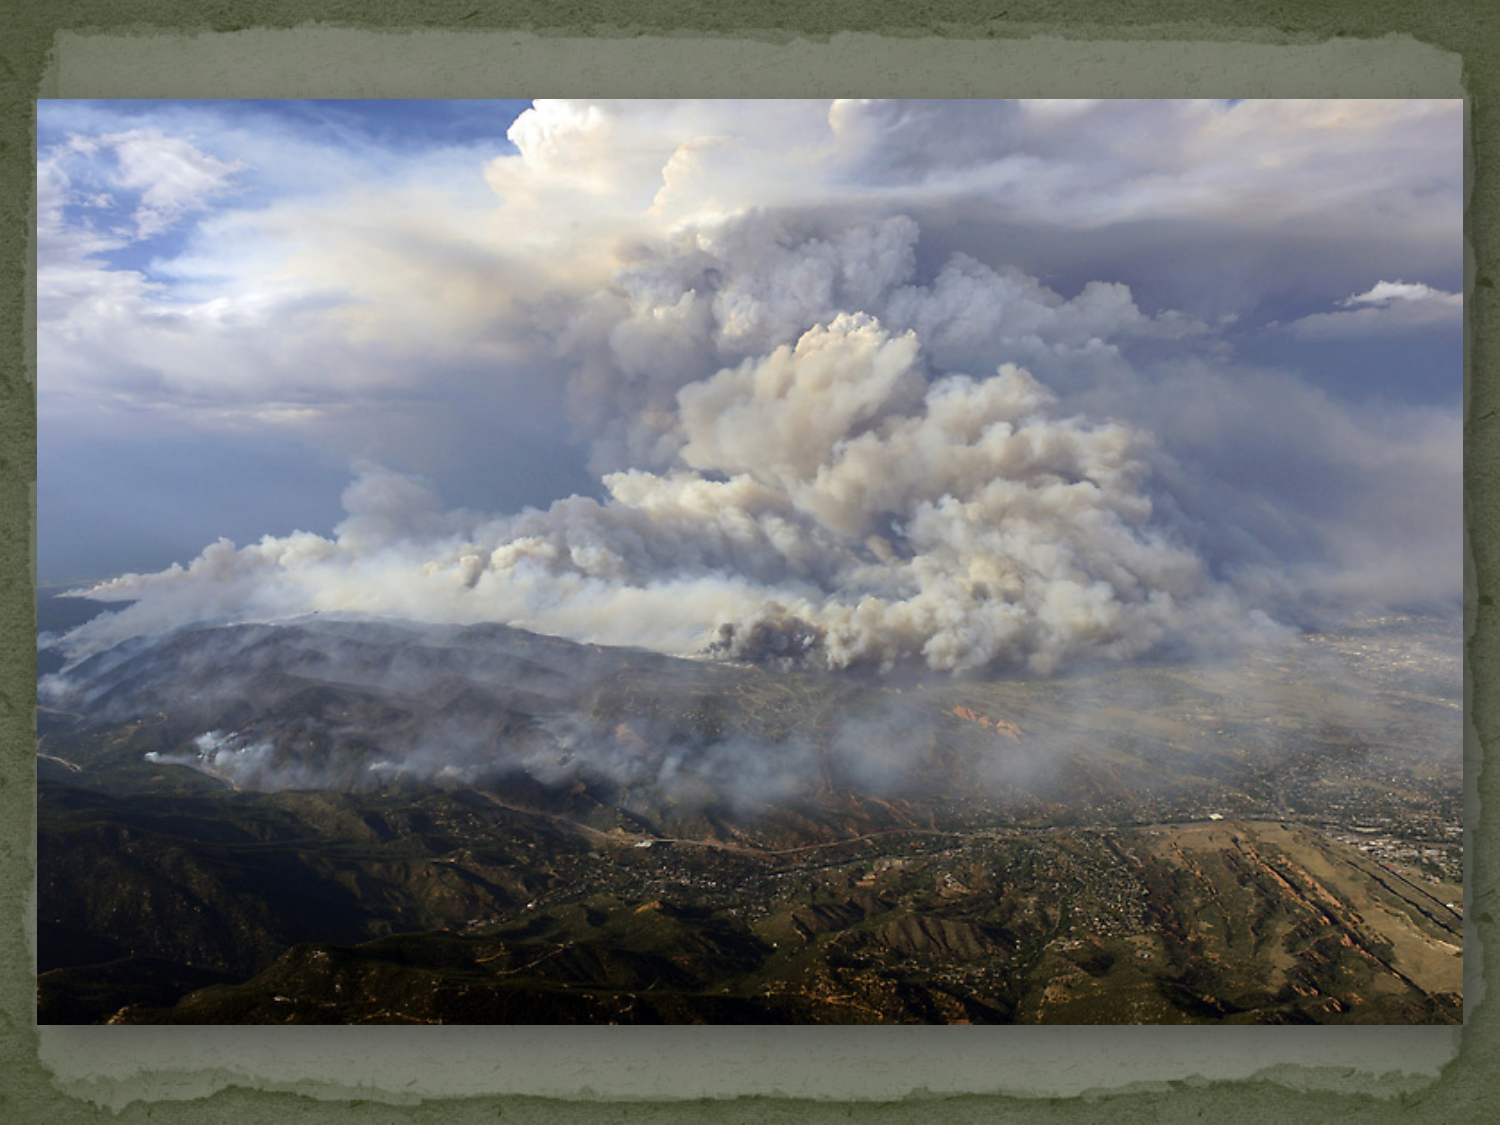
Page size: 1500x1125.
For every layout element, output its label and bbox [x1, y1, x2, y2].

list [41, 103, 1460, 1022]
